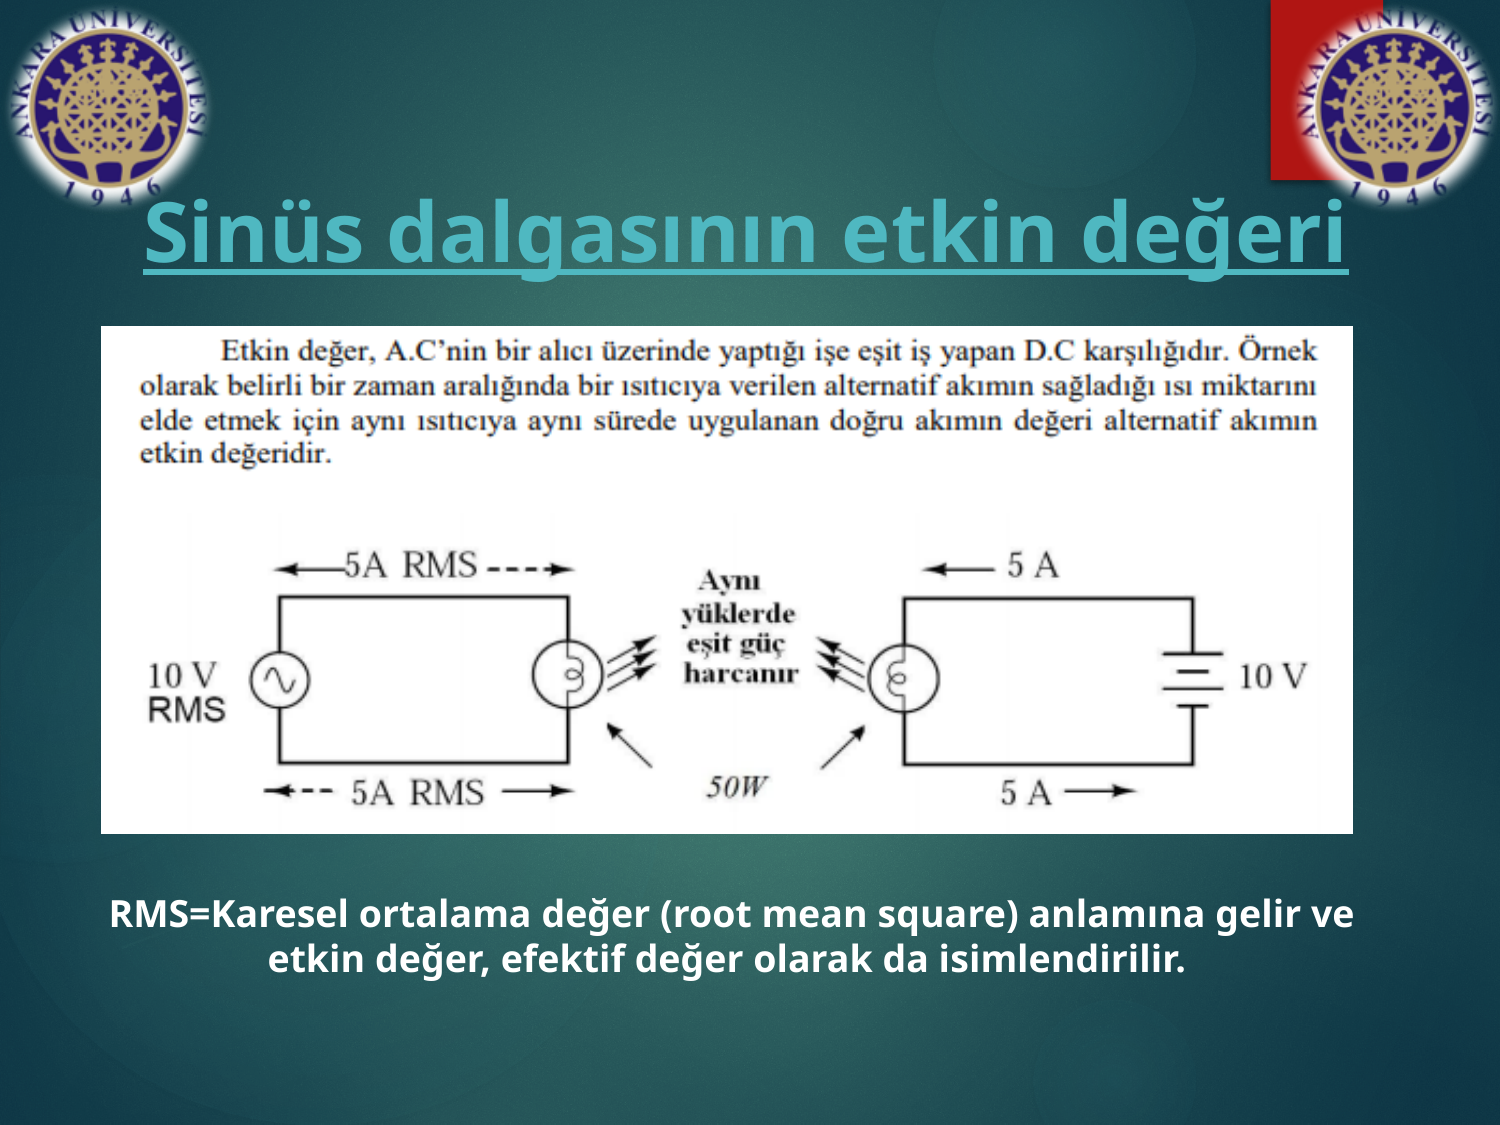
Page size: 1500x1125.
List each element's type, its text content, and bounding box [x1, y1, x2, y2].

text_box Sinüs dalgasının etkin değeri [128, 171, 1451, 451]
picture [0, 0, 218, 218]
picture [101, 326, 1353, 834]
text_box RMS=Karesel ortalama değer (root mean square) anlamına gelir ve etkin değer, efektif değer olarak da isimlendirilir. [70, 882, 1394, 988]
picture [1286, 0, 1500, 218]
